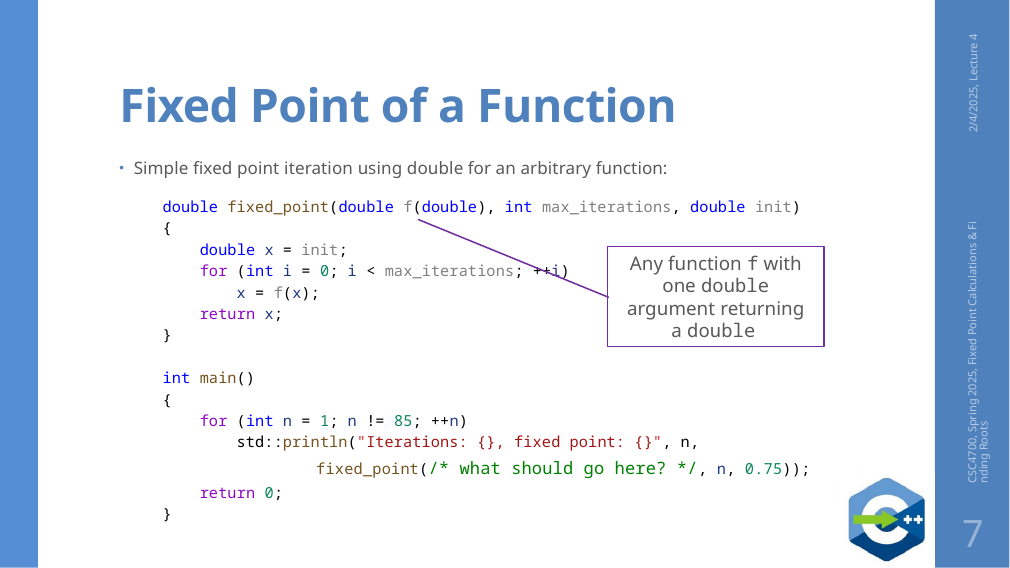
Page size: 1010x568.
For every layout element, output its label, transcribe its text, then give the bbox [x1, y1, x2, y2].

title Fixed Point of a Function [104, 24, 907, 140]
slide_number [957, 19, 988, 177]
list Simple fixed point iteration using double for an arbitrary function: double fixed_point(double f(double), int max_iterations, double init) { double x = init; for (int i = 0; i < max_iterations; ++i) x = f(x); return x; } int main() { for (int n = 1; n != 85; ++n) std::println("Iterations: {}, fixed point: {}", n, fixed_point(/* what should go here? */, n, 0.75)); return 0; } [104, 151, 930, 534]
text_box Any function f with one double argument returning a double [417, 218, 825, 348]
picture [838, 471, 935, 568]
slide_number 7 [934, 510, 1010, 561]
footer CSC4700, Spring 2025, Fixed Point Calculations & Finding Roots [957, 201, 988, 499]
